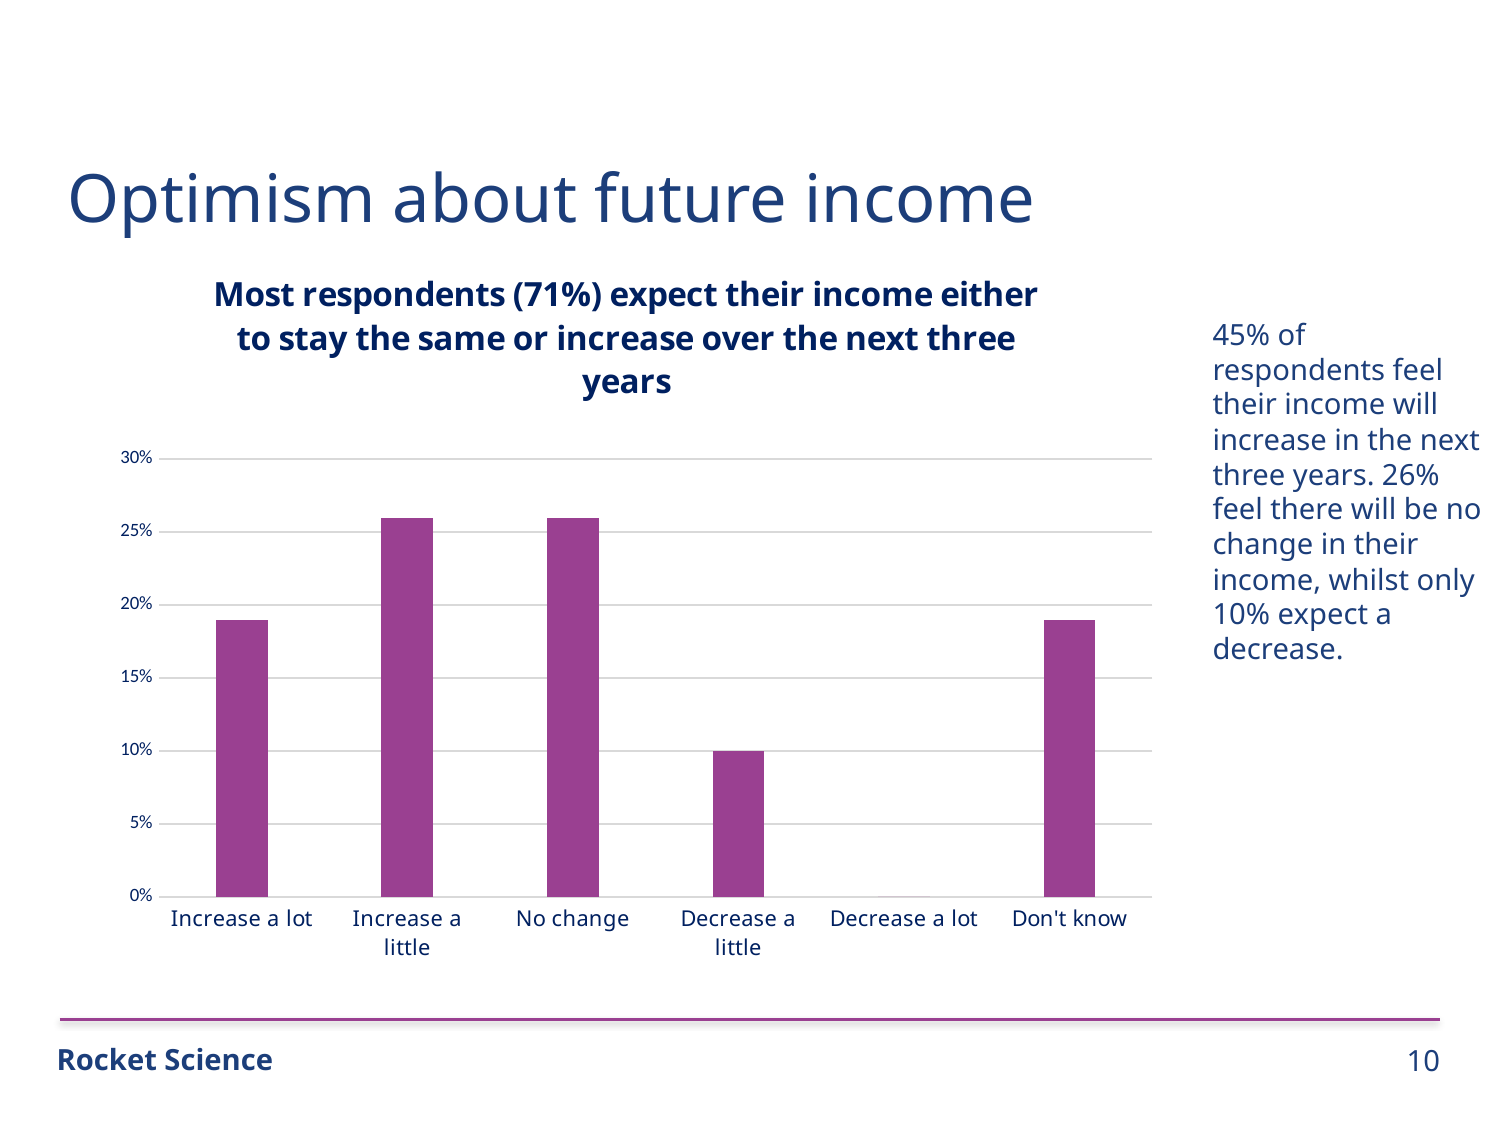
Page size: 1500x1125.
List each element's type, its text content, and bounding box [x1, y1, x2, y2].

text_box 45% of respondents feel their income will increase in the next three years. 26% feel there will be no change in their income, whilst only 10% expect a decrease. [1197, 308, 1500, 673]
list Optimism about future income [46, 148, 1455, 284]
chart [98, 261, 1175, 977]
